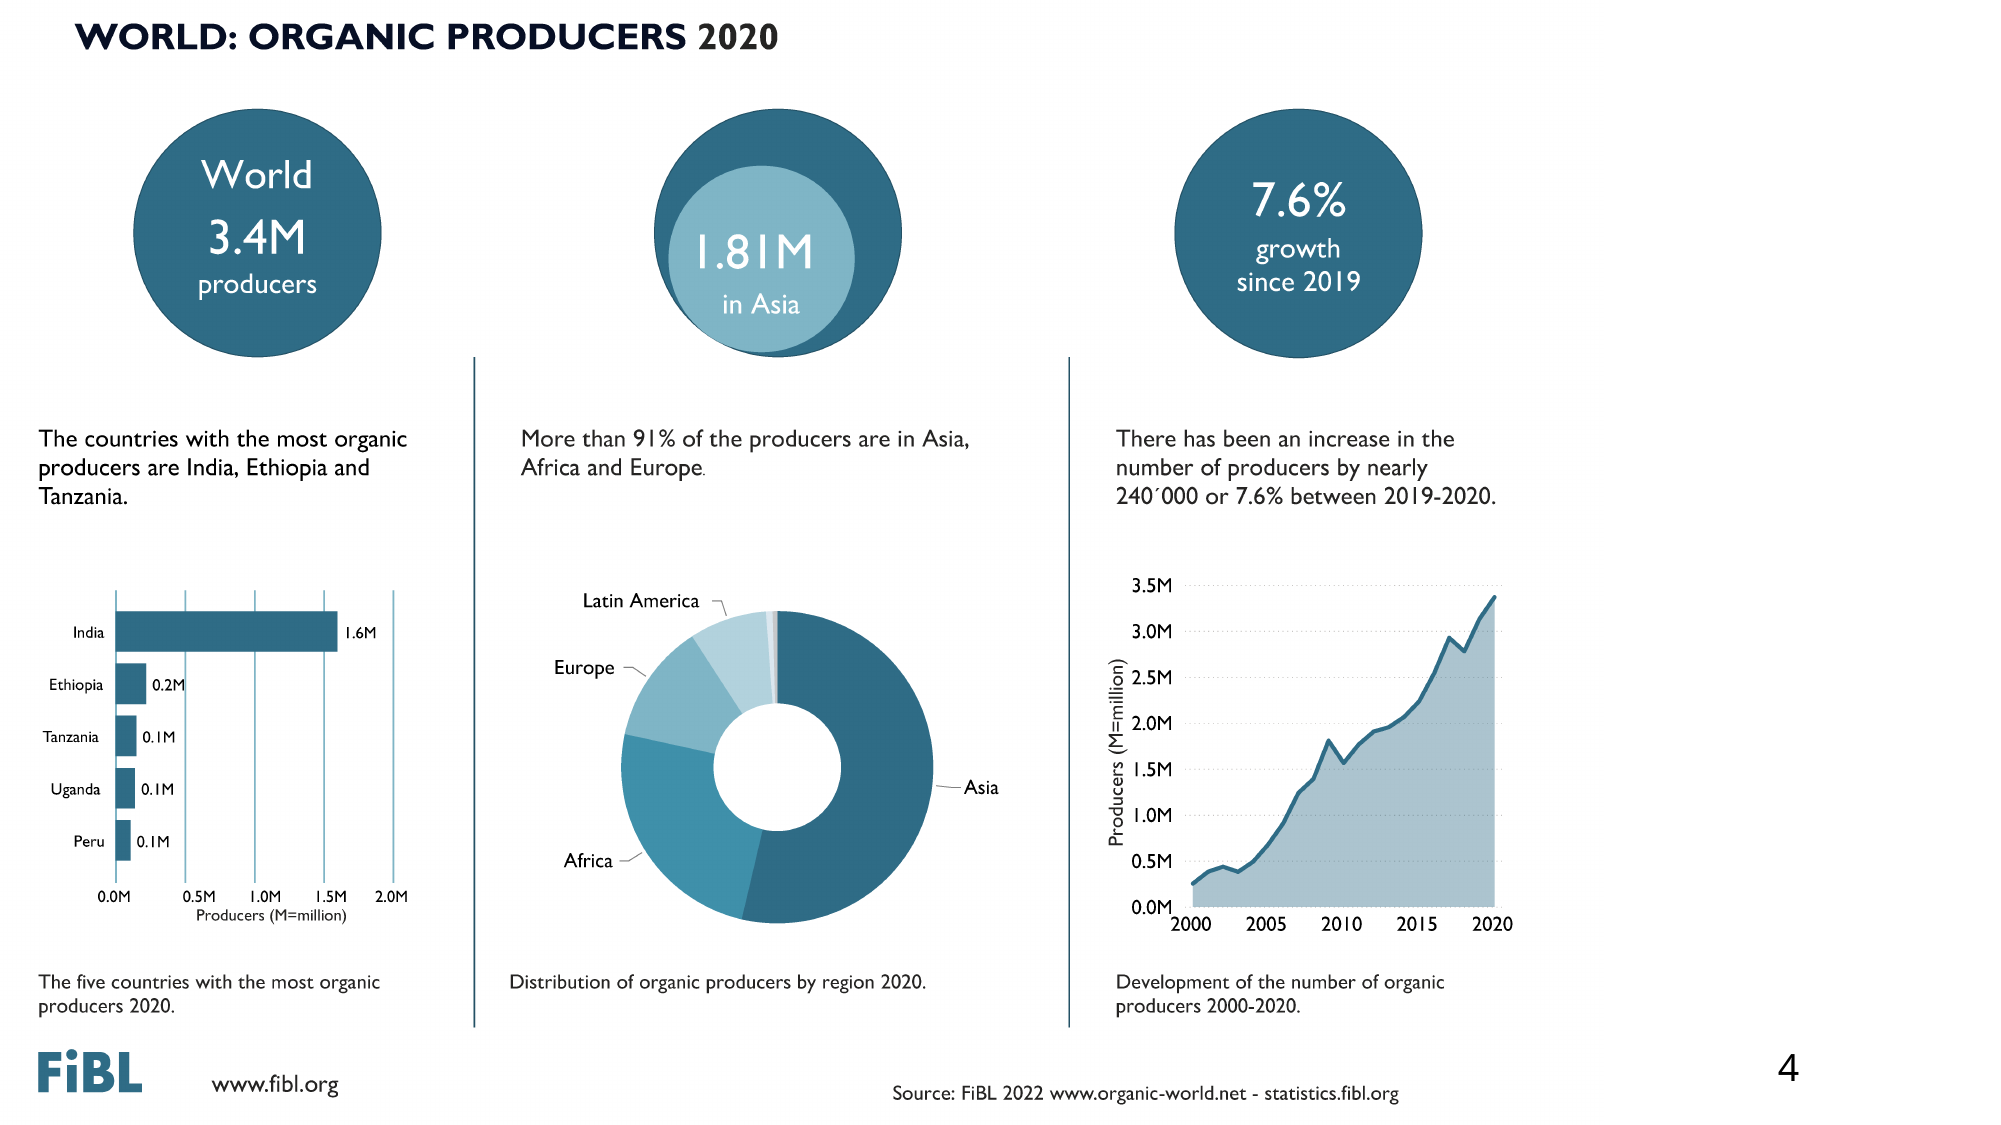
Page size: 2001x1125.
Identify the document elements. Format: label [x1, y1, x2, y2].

picture [0, 0, 1604, 1125]
